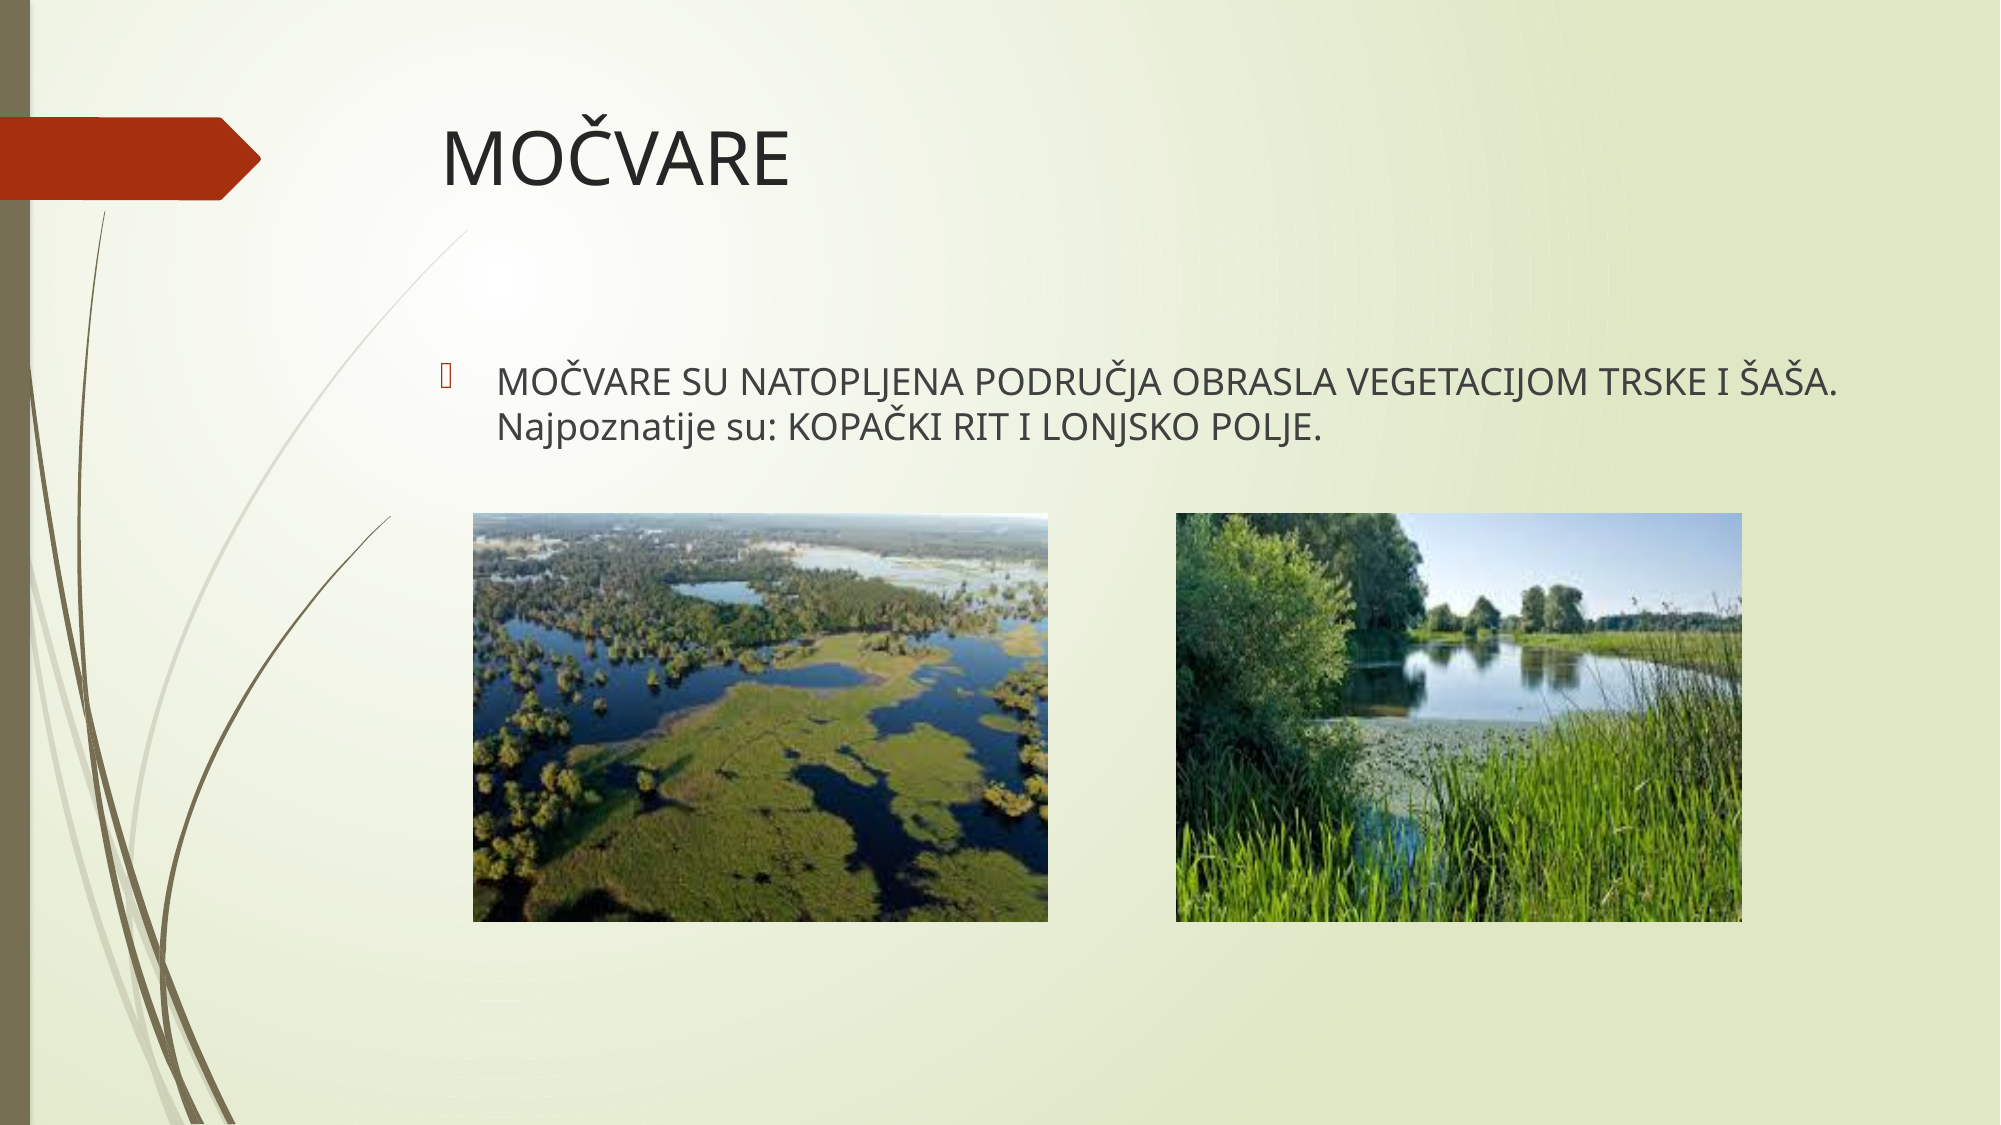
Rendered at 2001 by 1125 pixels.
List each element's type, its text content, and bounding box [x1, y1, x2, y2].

picture [1176, 513, 1742, 922]
list MOČVARE SU NATOPLJENA PODRUČJA OBRASLA VEGETACIJOM TRSKE I ŠAŠA. Najpoznatije su: KOPAČKI RIT I LONJSKO POLJE. [424, 350, 1888, 970]
picture [472, 513, 1049, 922]
title MOČVARE [425, 102, 1888, 313]
